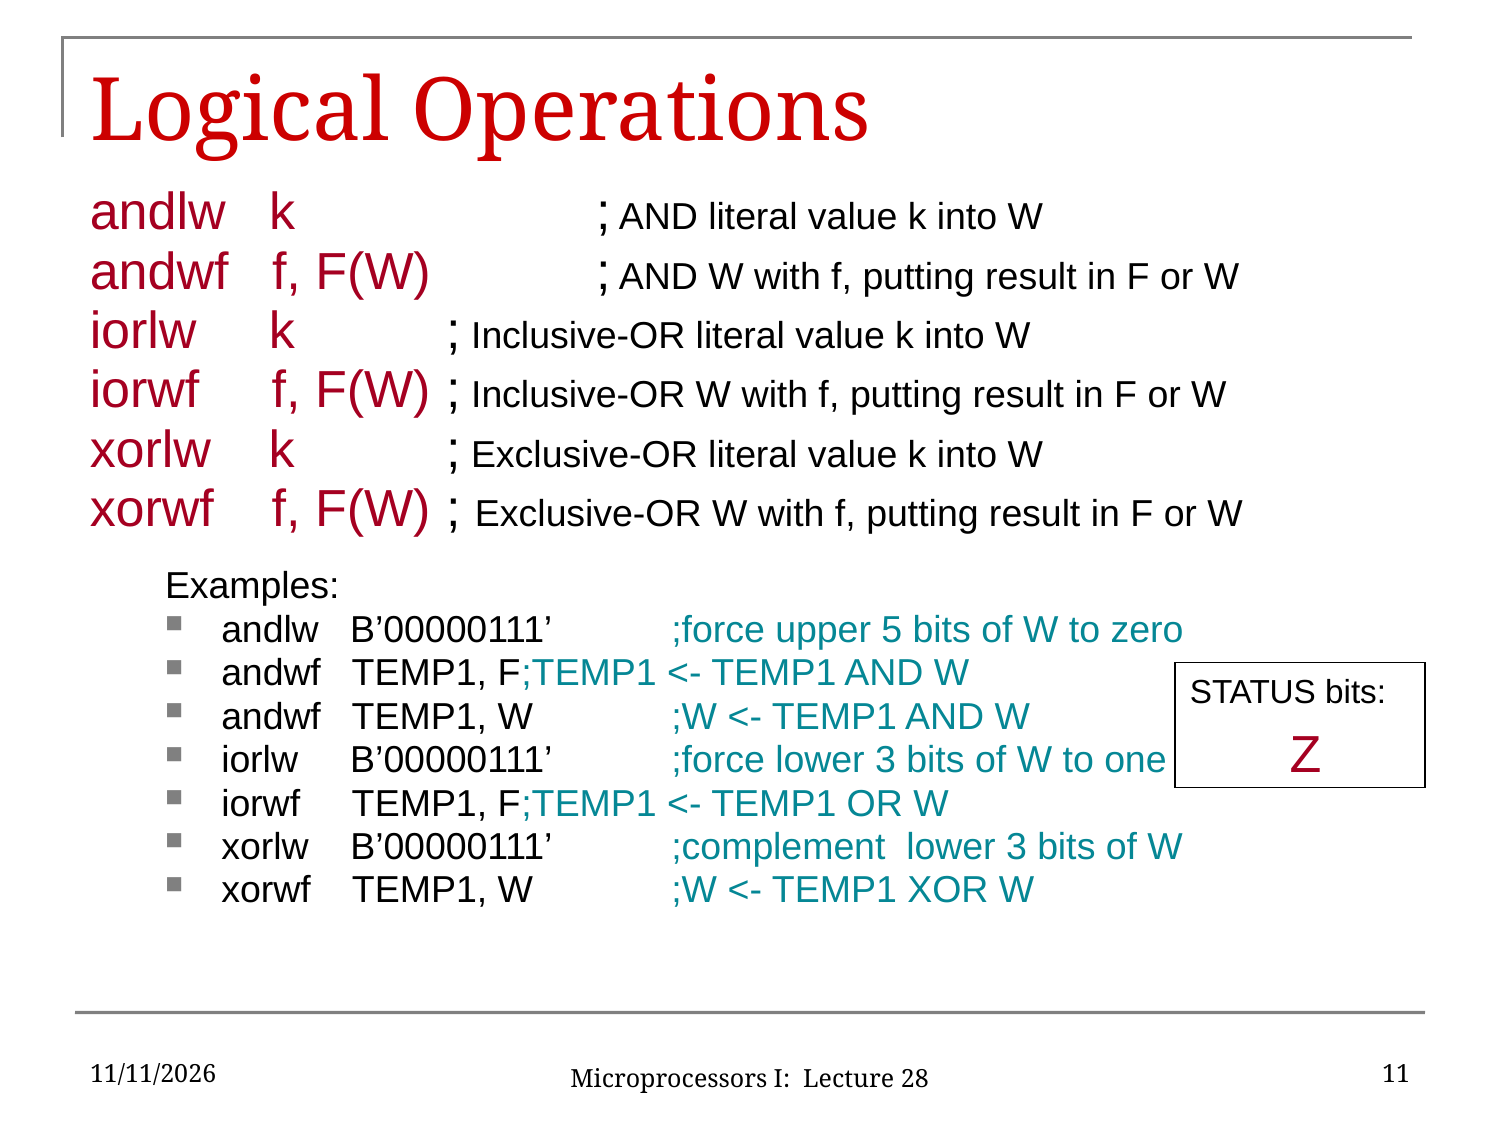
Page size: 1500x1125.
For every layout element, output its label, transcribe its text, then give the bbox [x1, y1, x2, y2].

text_box STATUS bits: Z [1175, 662, 1425, 788]
text_box andlw k ; AND literal value k into W andwf f, F(W) ; AND W with f, putting result in F or W iorlw k ; Inclusive-OR literal value k into W iorwf f, F(W) ; Inclusive-OR W with f, putting result in F or W xorlw k ; Exclusive-OR literal value k into W xorwf f, F(W) ; Exclusive-OR W with f, putting result in F or W [75, 174, 1375, 513]
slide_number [74, 1023, 426, 1100]
slide_number 11 [1074, 1023, 1426, 1100]
title Logical Operations [75, 45, 1425, 163]
footer Microprocessors I: Lecture 28 [512, 1024, 988, 1101]
list Examples: andlw B’00000111’ ;force upper 5 bits of W to zero andwf TEMP1, F ;TEMP1 <- TEMP1 AND W andwf TEMP1, W ;W <- TEMP1 AND W iorlw B’00000111’ ;force lower 3 bits of W to one iorwf TEMP1, F ;TEMP1 <- TEMP1 OR W xorlw B’00000111’ ;complement lower 3 bits of W xorwf TEMP1, W ;W <- TEMP1 XOR W [150, 562, 1363, 925]
